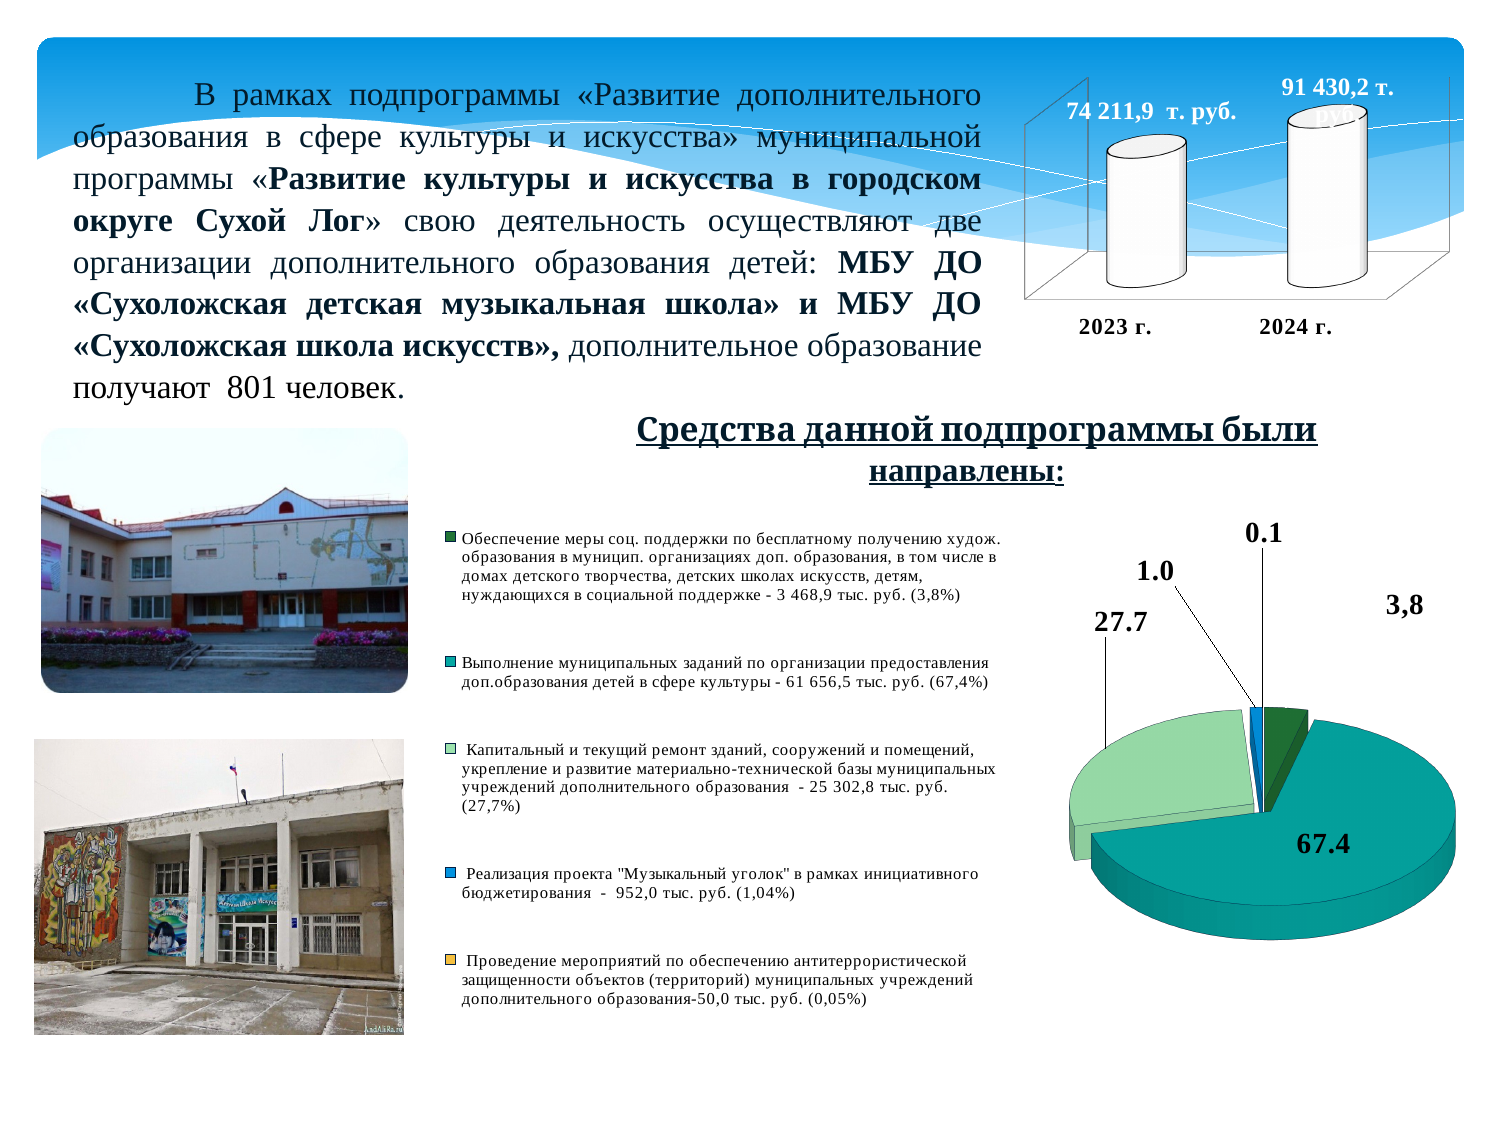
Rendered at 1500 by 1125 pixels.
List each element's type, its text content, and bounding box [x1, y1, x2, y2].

text_box Средства данной подпрограммы были направлены: [998, 400, 1428, 454]
chart [411, 455, 1463, 1101]
picture [34, 739, 404, 1036]
chart [997, 54, 1477, 362]
text_box В рамках подпрограммы «Развитие дополнительного образования в сфере культуры и искусства» муниципальной программы «Развитие культуры и искусства в городском округе Сухой Лог» свою деятельность осуществляют две организации дополнительного образования детей: МБУ ДО «Сухоложская детская музыкальная школа» и МБУ ДО «Сухоложская школа искусств», дополнительное образование получают 801 человек. . [57, 42, 998, 454]
picture [41, 428, 409, 693]
